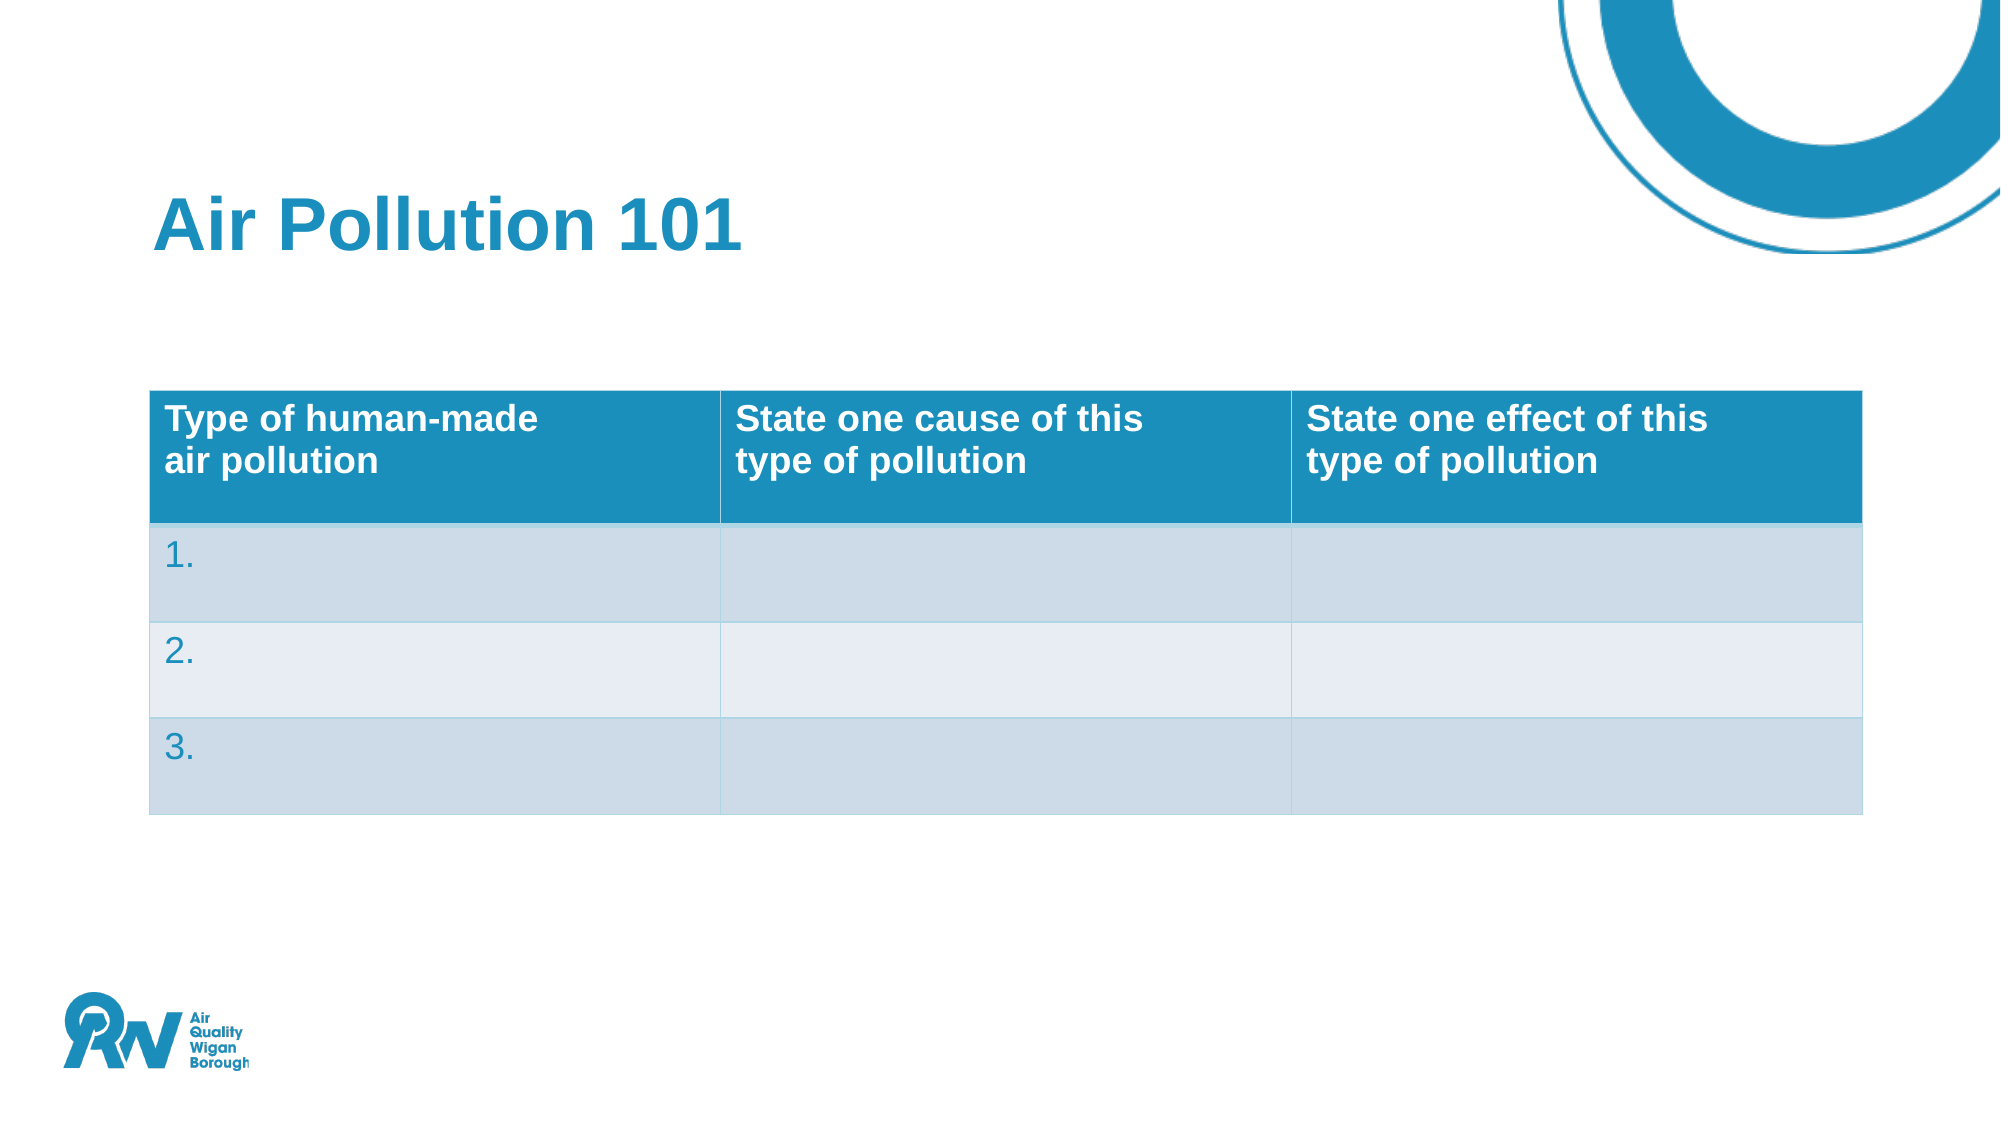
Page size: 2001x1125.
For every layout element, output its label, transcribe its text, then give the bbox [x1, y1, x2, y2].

table_header State one effect of this type of pollution [1292, 391, 1862, 523]
title Air Pollution 101 [137, 117, 1863, 335]
table_cell 2. [150, 623, 720, 717]
table_cell [721, 528, 1291, 621]
table_cell [721, 623, 1291, 717]
table_header Type of human-made air pollution [150, 391, 720, 523]
table_cell [1292, 623, 1862, 717]
table_cell 3. [150, 719, 720, 814]
table_cell 1. [150, 528, 720, 621]
table_cell [1292, 528, 1862, 621]
table_header State one cause of this type of pollution [721, 391, 1291, 523]
table_cell [721, 719, 1291, 814]
table_cell [1292, 719, 1862, 814]
